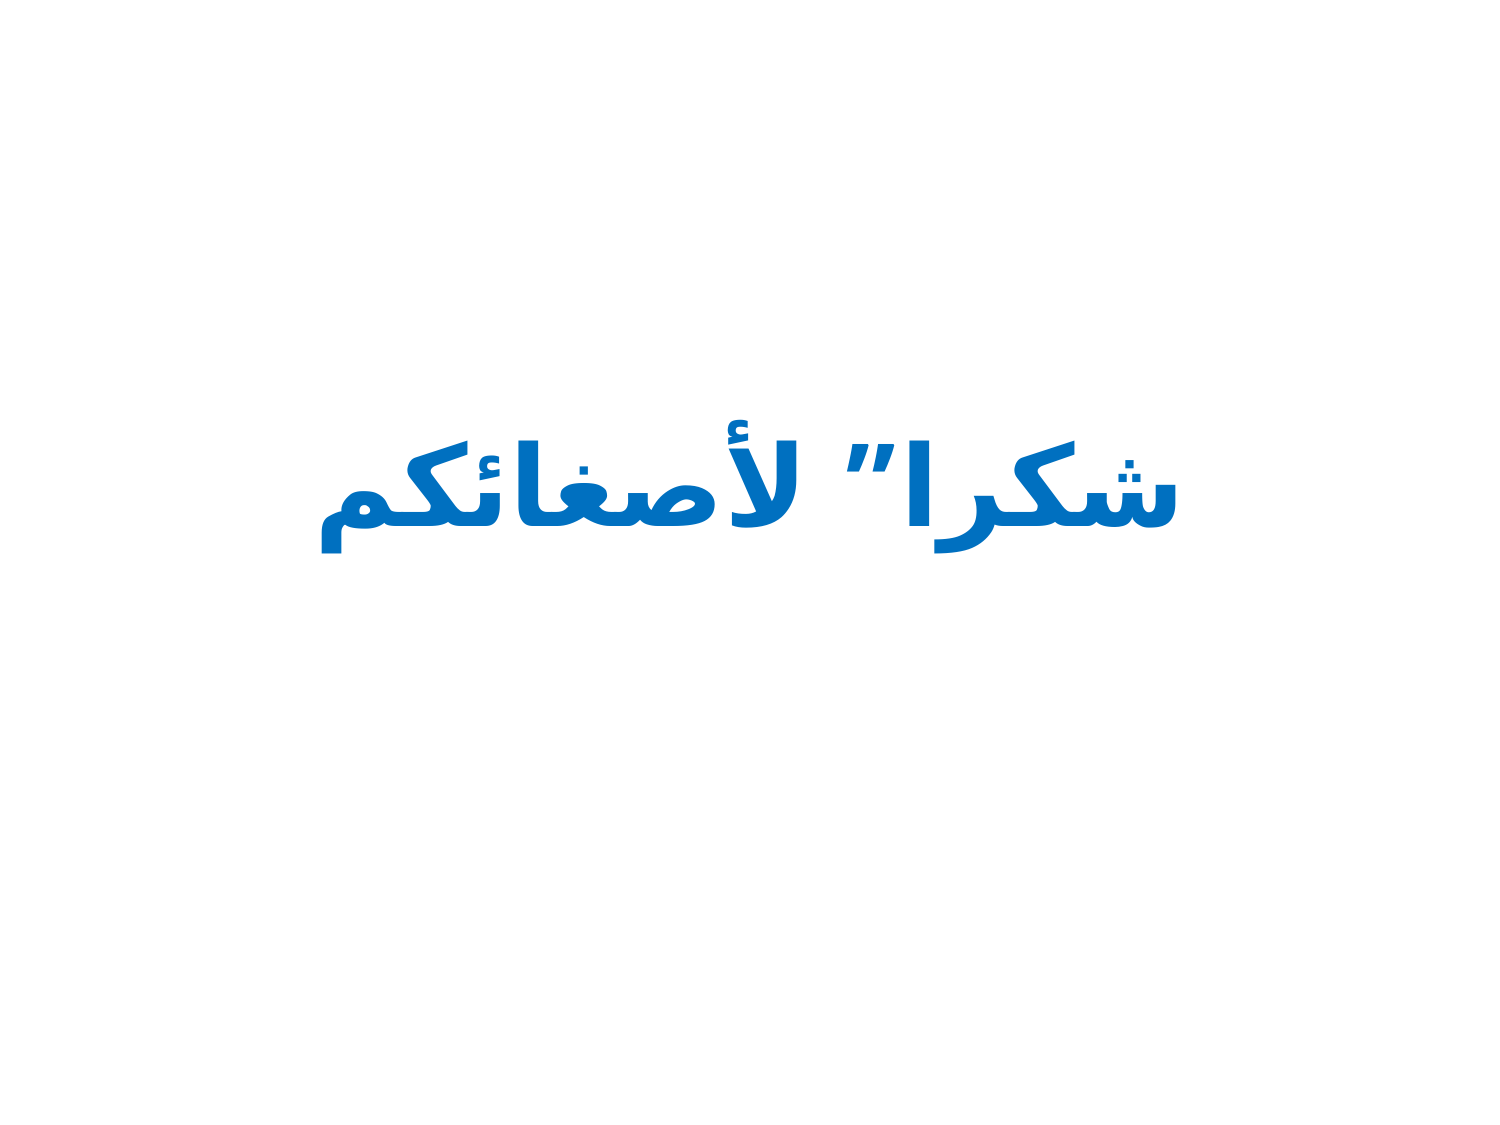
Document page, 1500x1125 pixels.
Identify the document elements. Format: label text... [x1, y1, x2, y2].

title شكرا” لأصغائكم [75, 45, 1425, 917]
